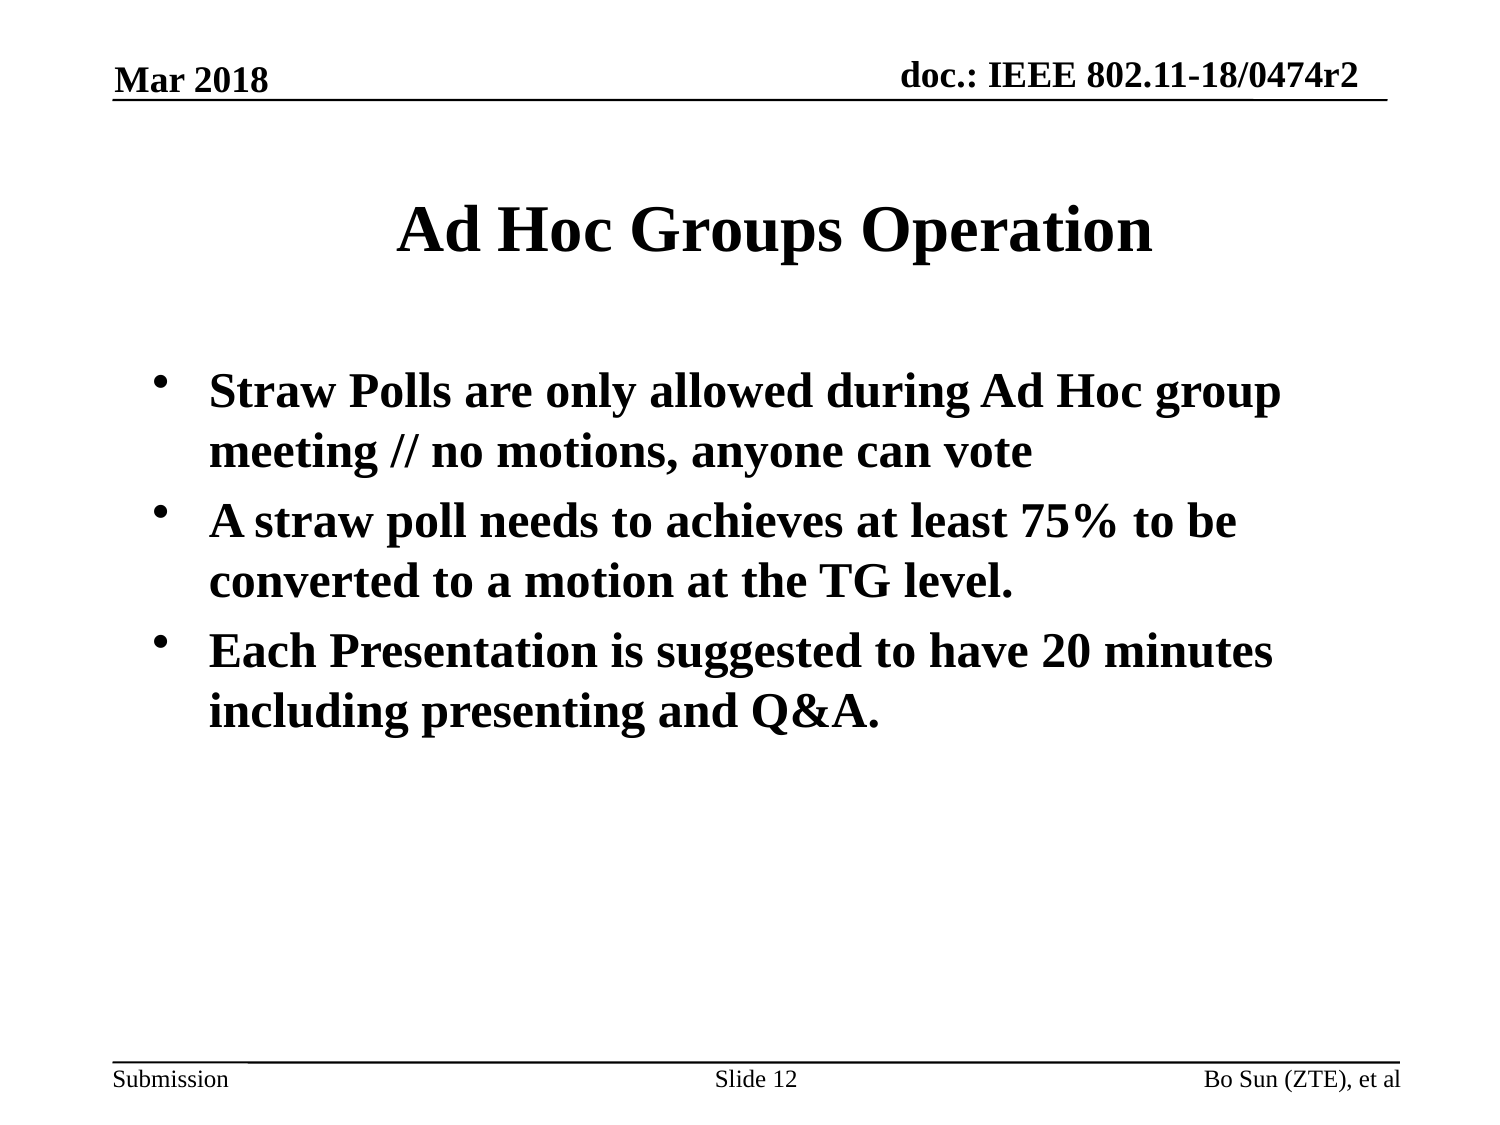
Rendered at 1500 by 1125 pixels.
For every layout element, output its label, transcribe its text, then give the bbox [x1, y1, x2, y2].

text_box Straw Polls are only allowed during Ad Hoc group meeting // no motions, anyone can vote A straw poll needs to achieves at least 75% to be converted to a motion at the TG level. Each Presentation is suggested to have 20 minutes including presenting and Q&A. [137, 349, 1413, 1025]
slide_number Slide 12 [712, 1061, 800, 1093]
footer Bo Sun (ZTE), et al [1200, 1061, 1402, 1093]
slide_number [114, 54, 271, 101]
text_box Ad Hoc Groups Operation [137, 137, 1413, 313]
